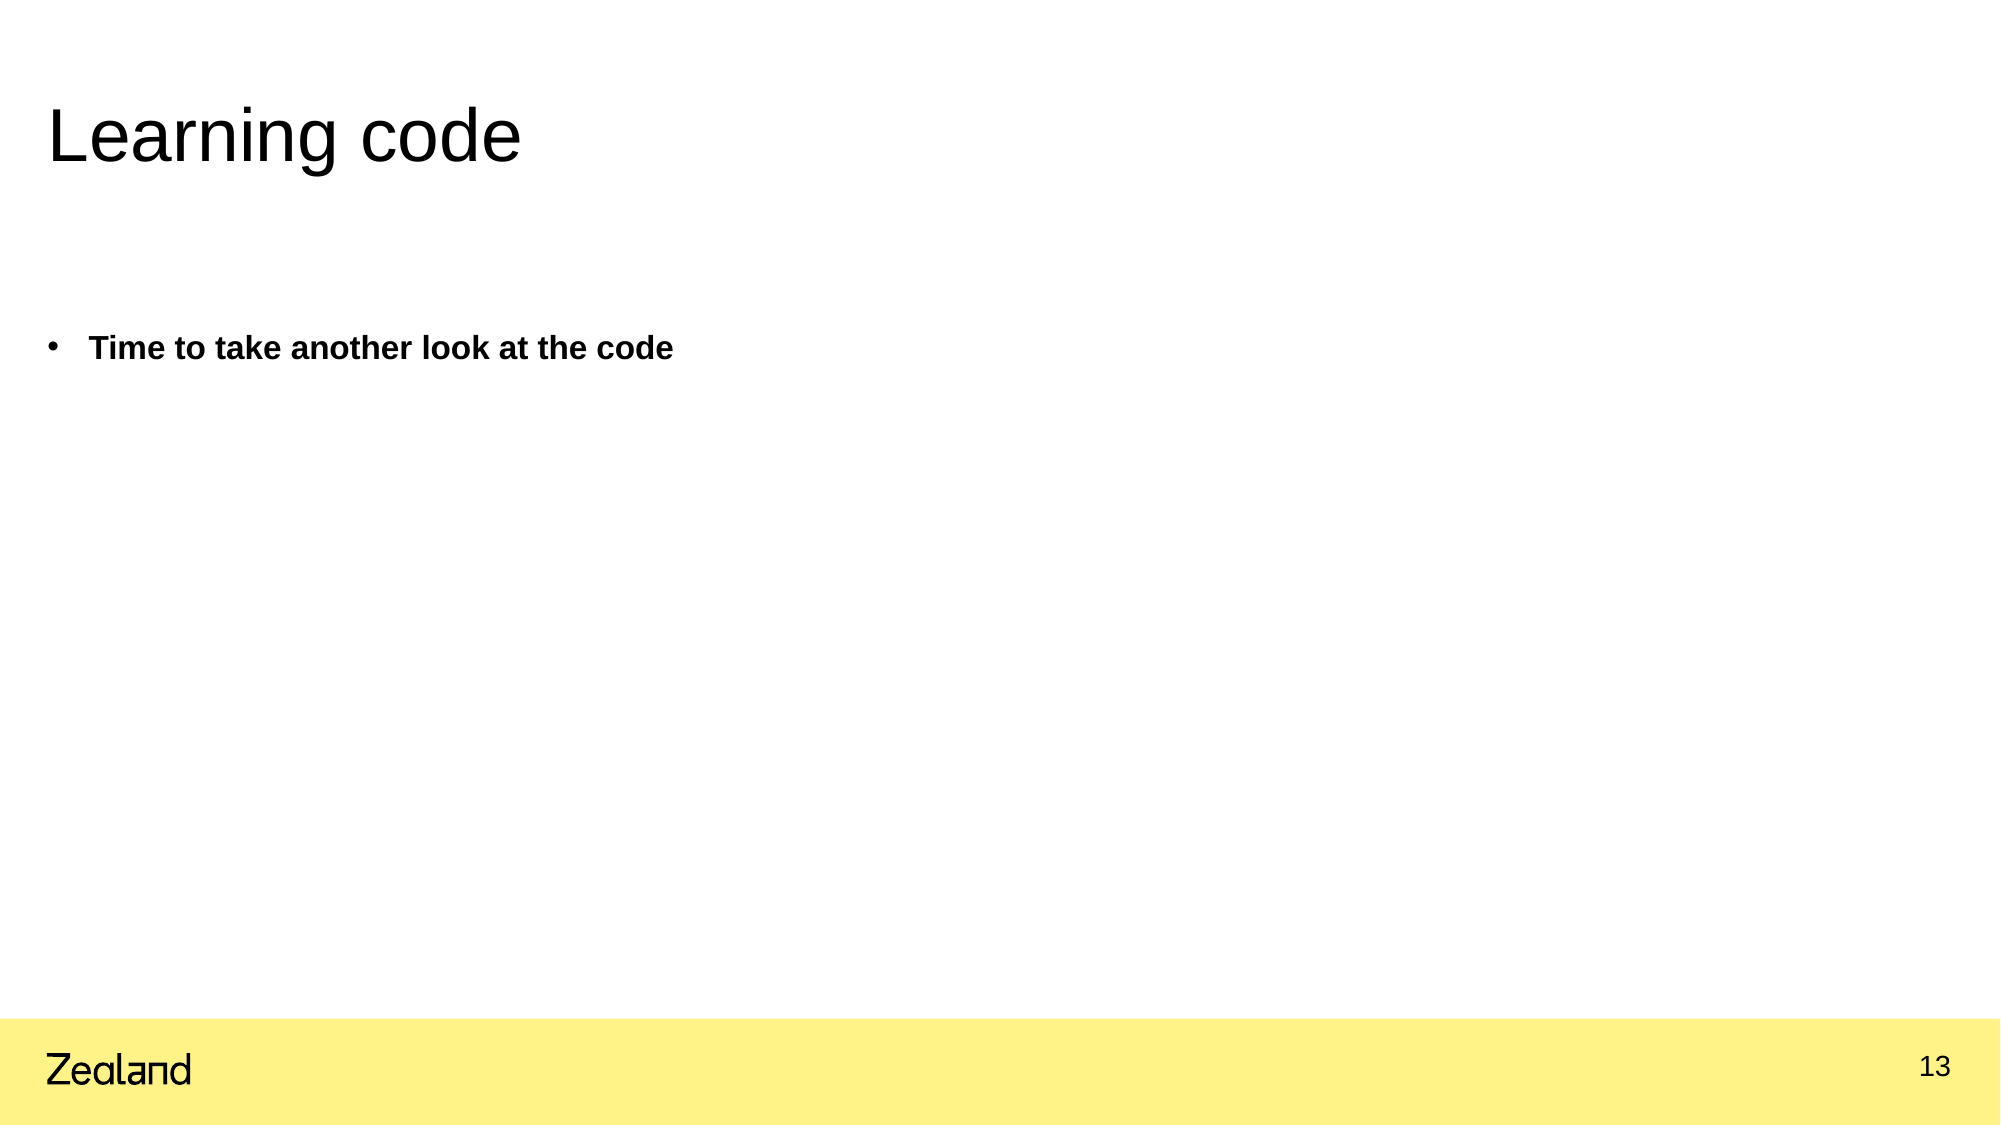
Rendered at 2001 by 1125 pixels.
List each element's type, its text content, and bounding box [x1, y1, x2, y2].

list Time to take another look at the code [47, 321, 1953, 925]
title Learning code [47, 96, 1953, 232]
slide_number 13 [1910, 1053, 1952, 1083]
